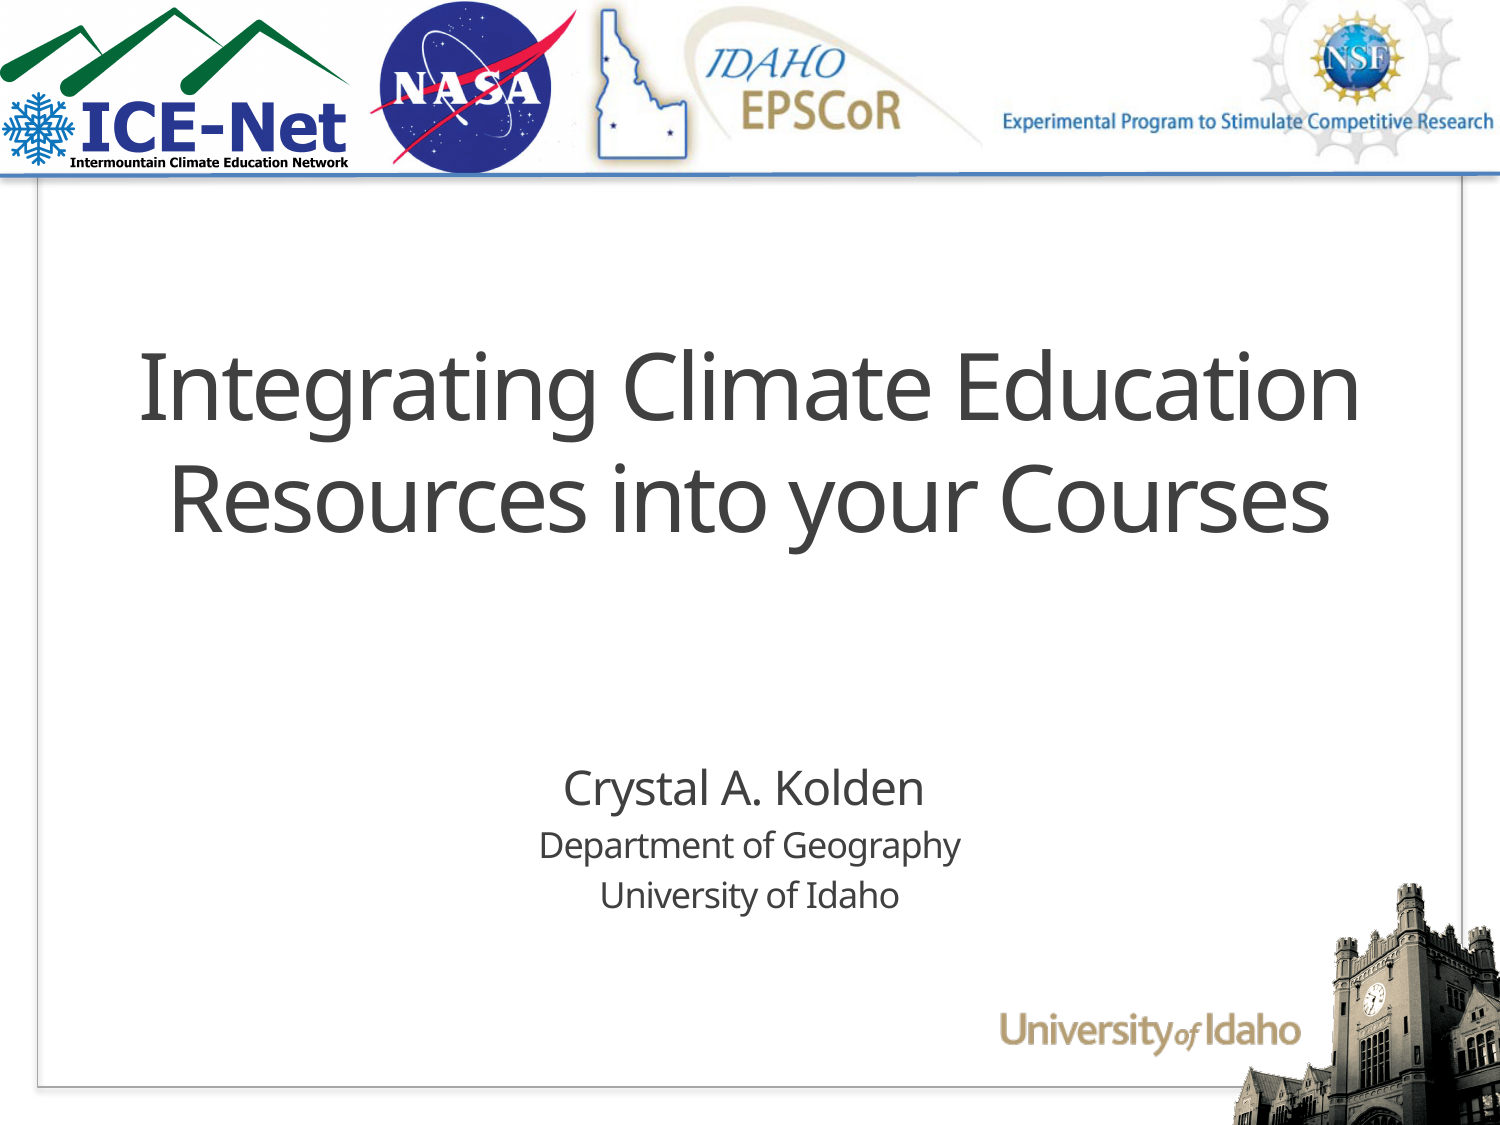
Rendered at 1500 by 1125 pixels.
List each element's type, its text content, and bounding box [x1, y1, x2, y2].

title Integrating Climate Education Resources into your Courses [112, 287, 1388, 591]
picture [1227, 882, 1500, 1125]
picture [0, 0, 1500, 173]
subtitle Crystal A. Kolden Department of Geography University of Idaho [225, 750, 1275, 925]
